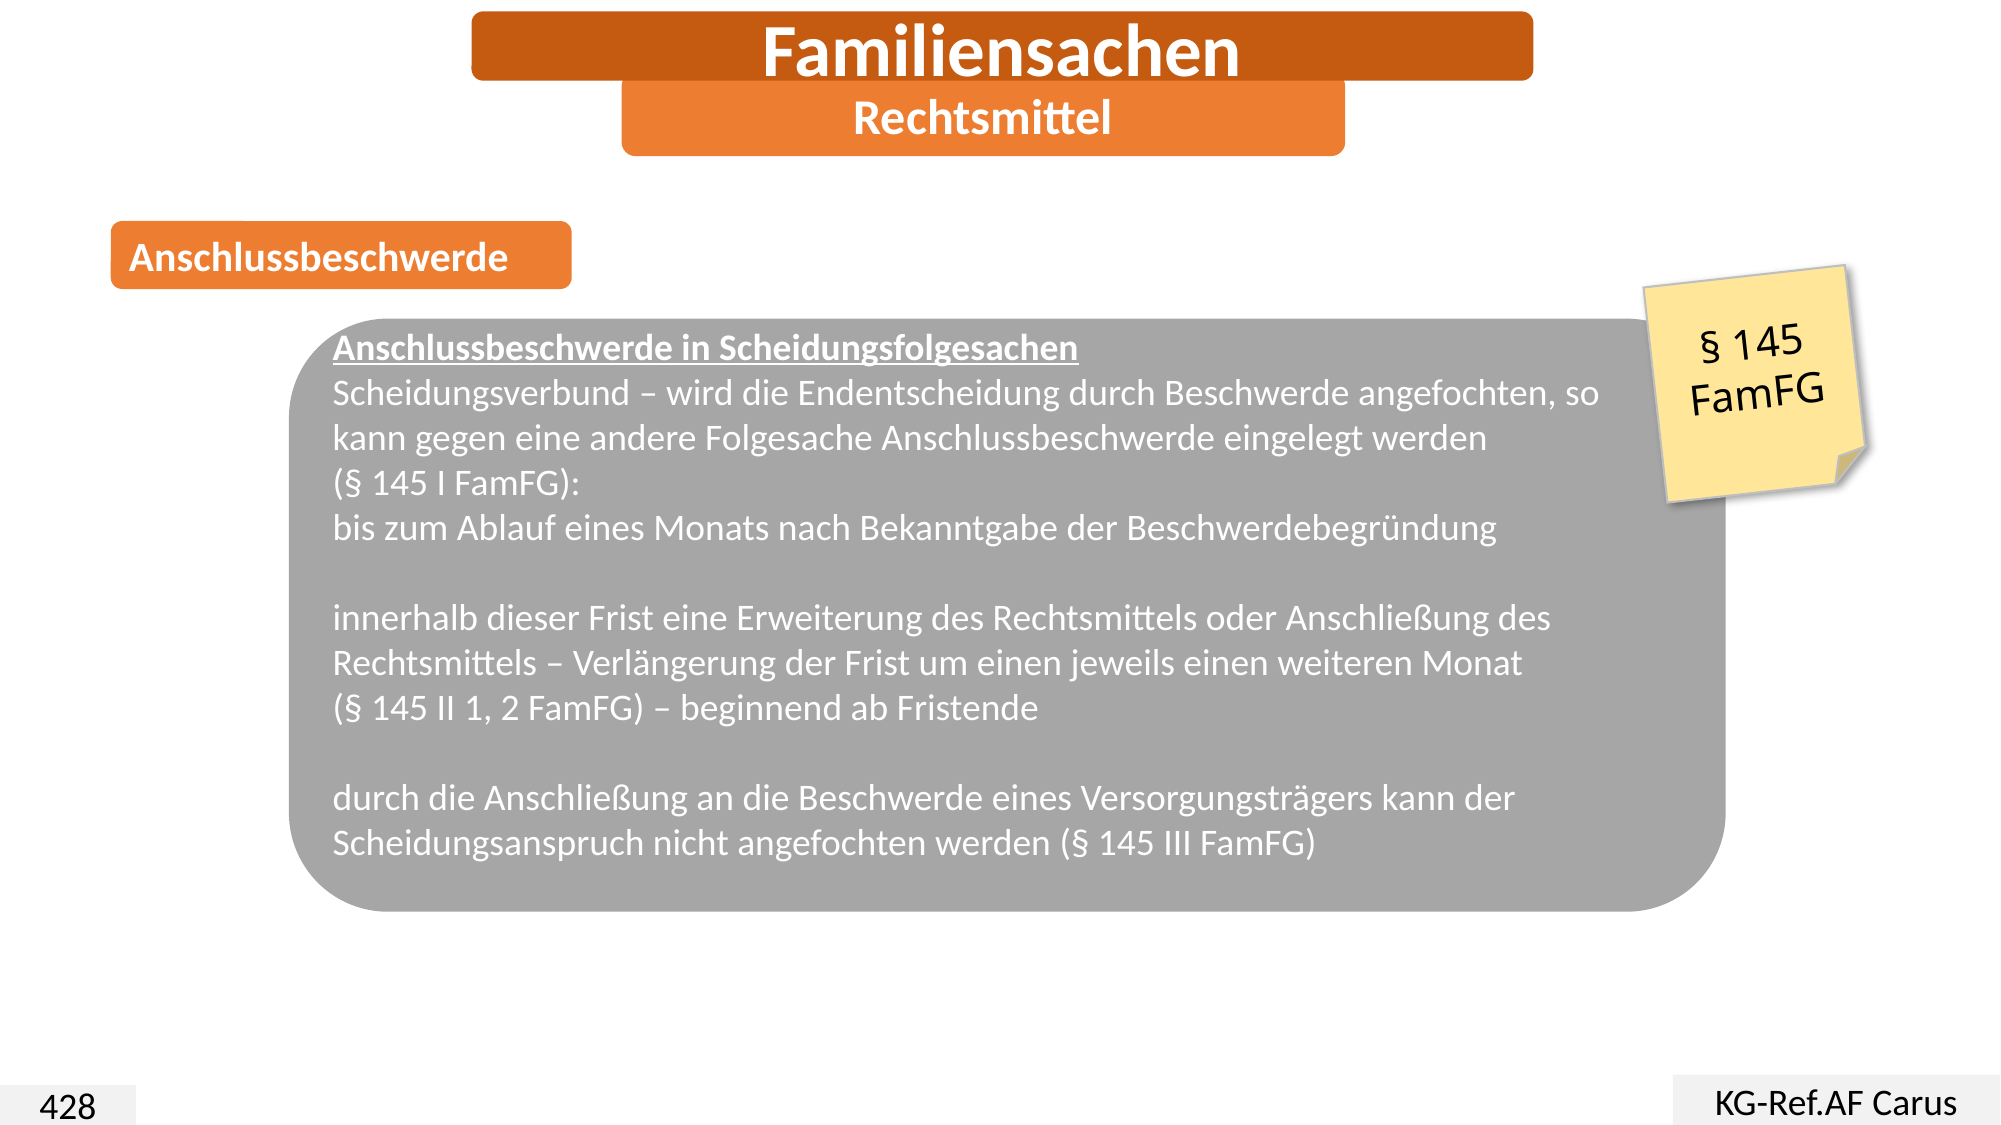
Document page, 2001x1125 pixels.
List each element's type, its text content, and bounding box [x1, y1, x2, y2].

text_box KG-Ref.AF Carus [1672, 1074, 2000, 1125]
text_box 428 [0, 1084, 137, 1125]
text_box Rechtsmittel [620, 82, 1347, 158]
text_box Familiensachen [470, 10, 1535, 82]
text_box Anschlussbeschwerde in Scheidungsfolgesachen Scheidungsverbund – wird die Endentscheidung durch Beschwerde angefochten, so kann gegen eine andere Folgesache Anschlussbeschwerde eingelegt werden (§ 145 I FamFG): bis zum Ablauf eines Monats nach Bekanntgabe der Beschwerdebegründung innerhalb dieser Frist eine Erweiterung des Rechtsmittels oder Anschließung des Rechtsmittels – Verlängerung der Frist um einen jeweils einen weiteren Monat (§ 145 II 1, 2 FamFG) – beginnend ab Fristende durch die Anschließung an die Beschwerde eines Versorgungsträgers kann der Scheidungsanspruch nicht angefochten werden (§ 145 III FamFG) [287, 317, 1727, 913]
text_box § 145 FamFG [1642, 263, 1869, 504]
text_box Anschlussbeschwerde [109, 219, 573, 291]
